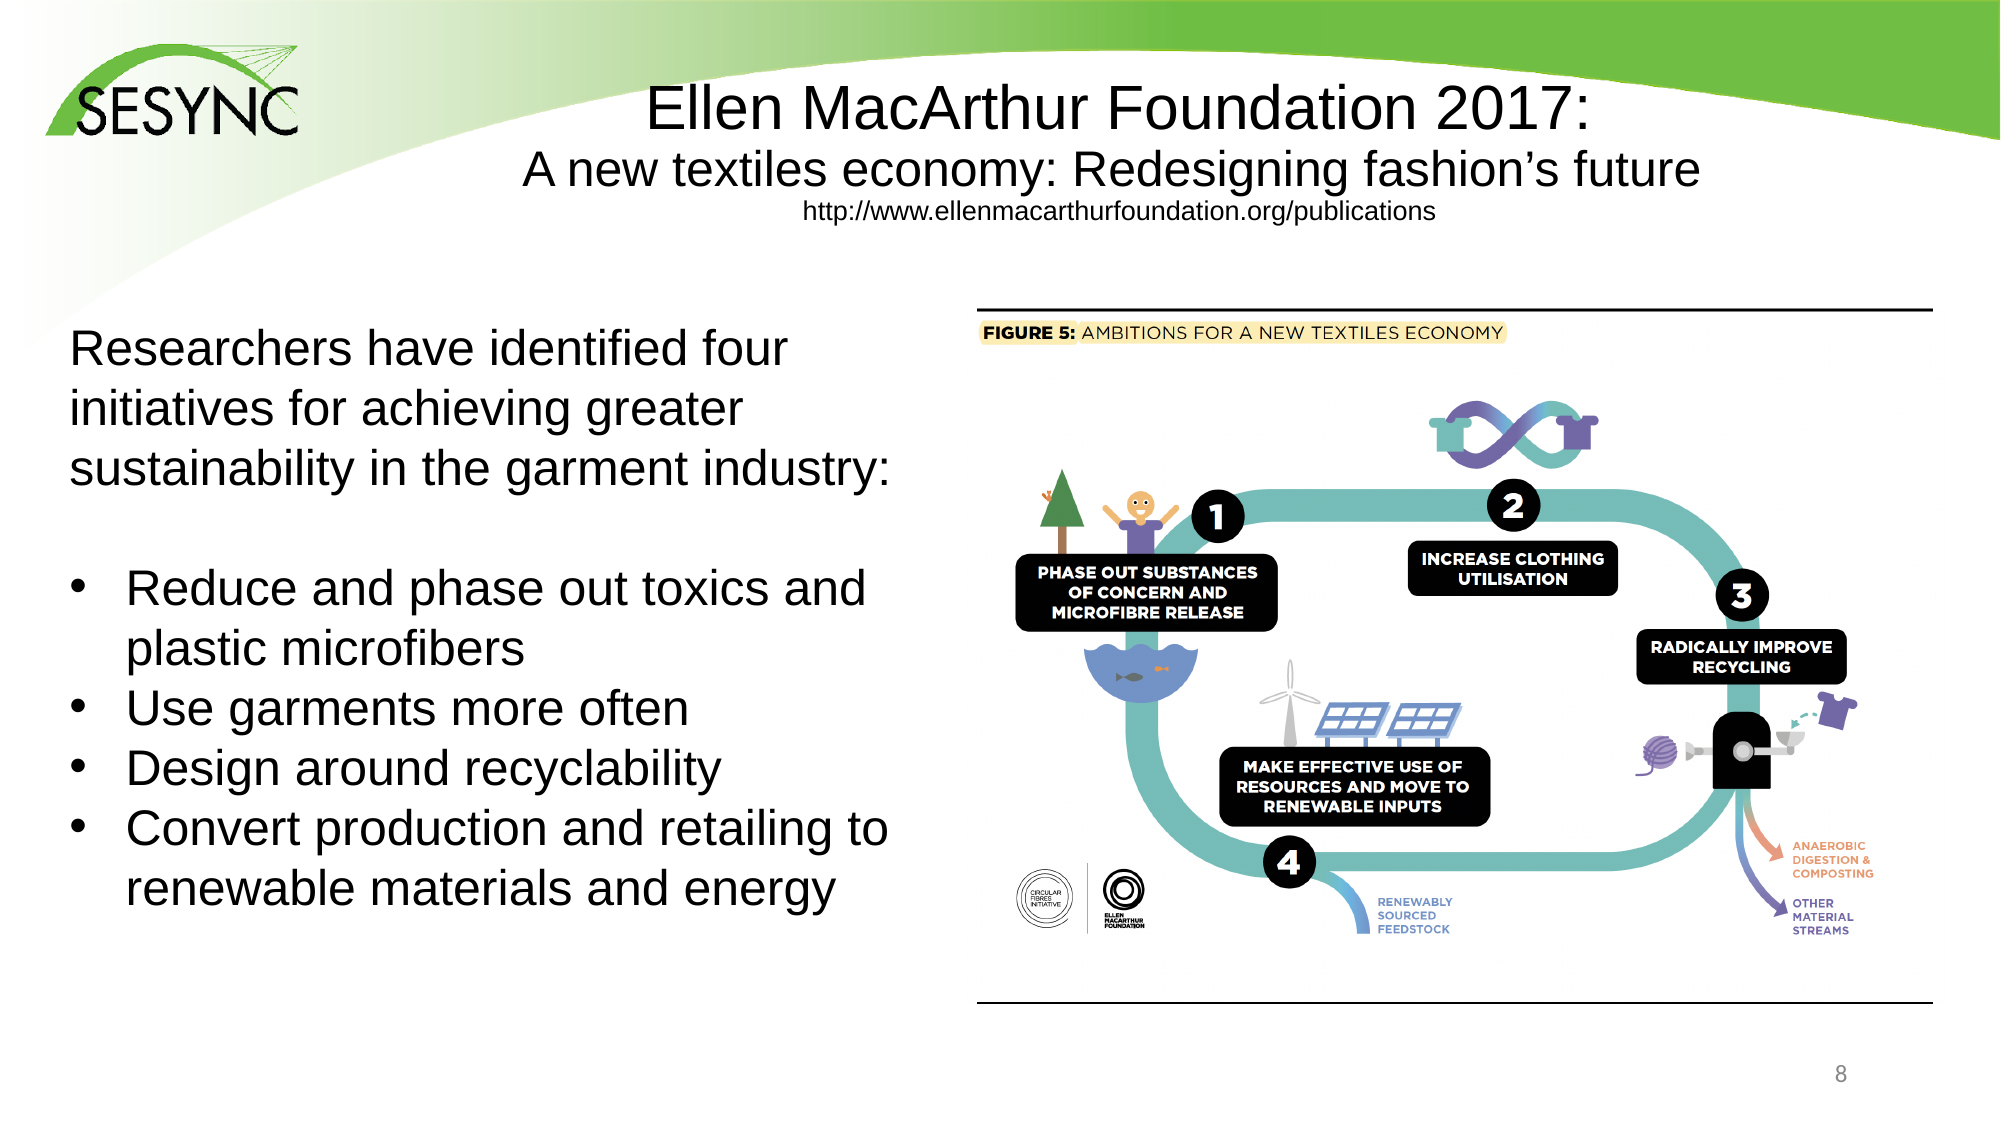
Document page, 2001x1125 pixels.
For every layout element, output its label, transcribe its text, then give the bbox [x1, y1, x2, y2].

title Ellen MacArthur Foundation 2017: A new textiles economy: Redesigning fashion’s future http://www.ellenmacarthurfoundation.org/publications [292, 43, 1946, 260]
picture [0, 0, 2001, 1125]
slide_number 7 [1412, 1042, 1863, 1103]
text_box Researchers have identified four initiatives for achieving greater sustainability in the garment industry: Reduce and phase out toxics and plastic microfibers Use garments more often Design around recyclability Convert production and retailing to renewable materials and energy [54, 308, 987, 1094]
